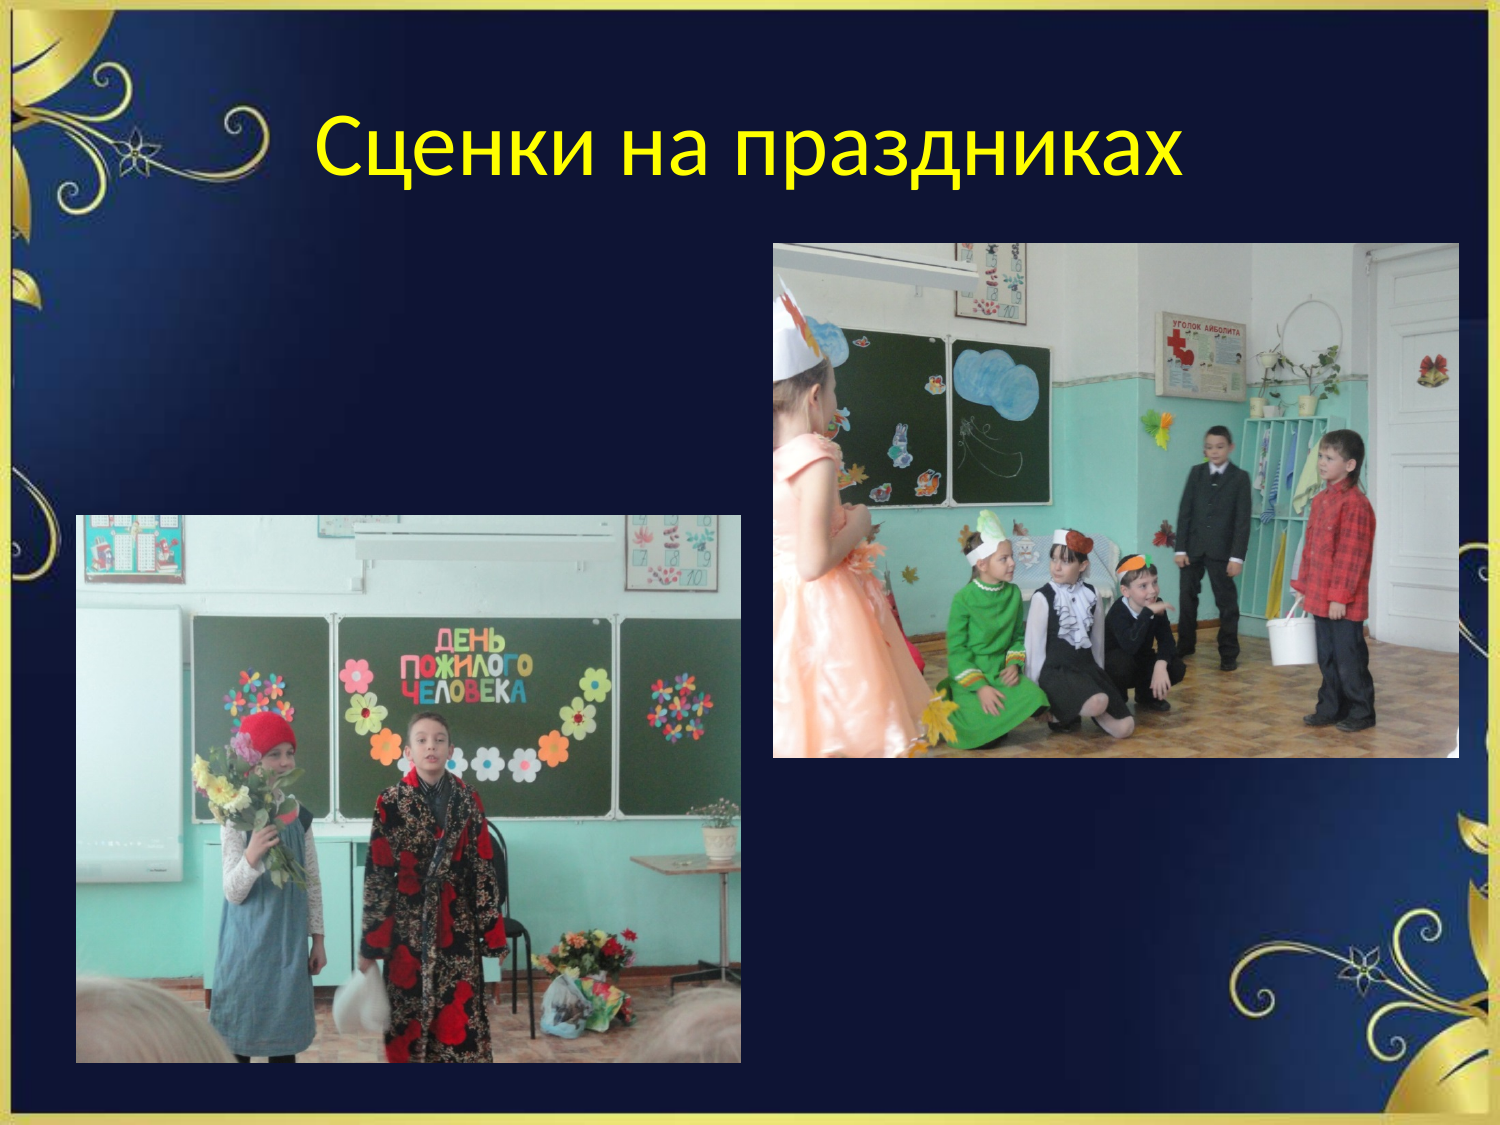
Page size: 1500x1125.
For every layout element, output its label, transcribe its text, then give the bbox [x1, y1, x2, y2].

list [76, 514, 741, 1063]
title Сценки на праздниках [74, 44, 1426, 233]
picture [0, 0, 1500, 1125]
